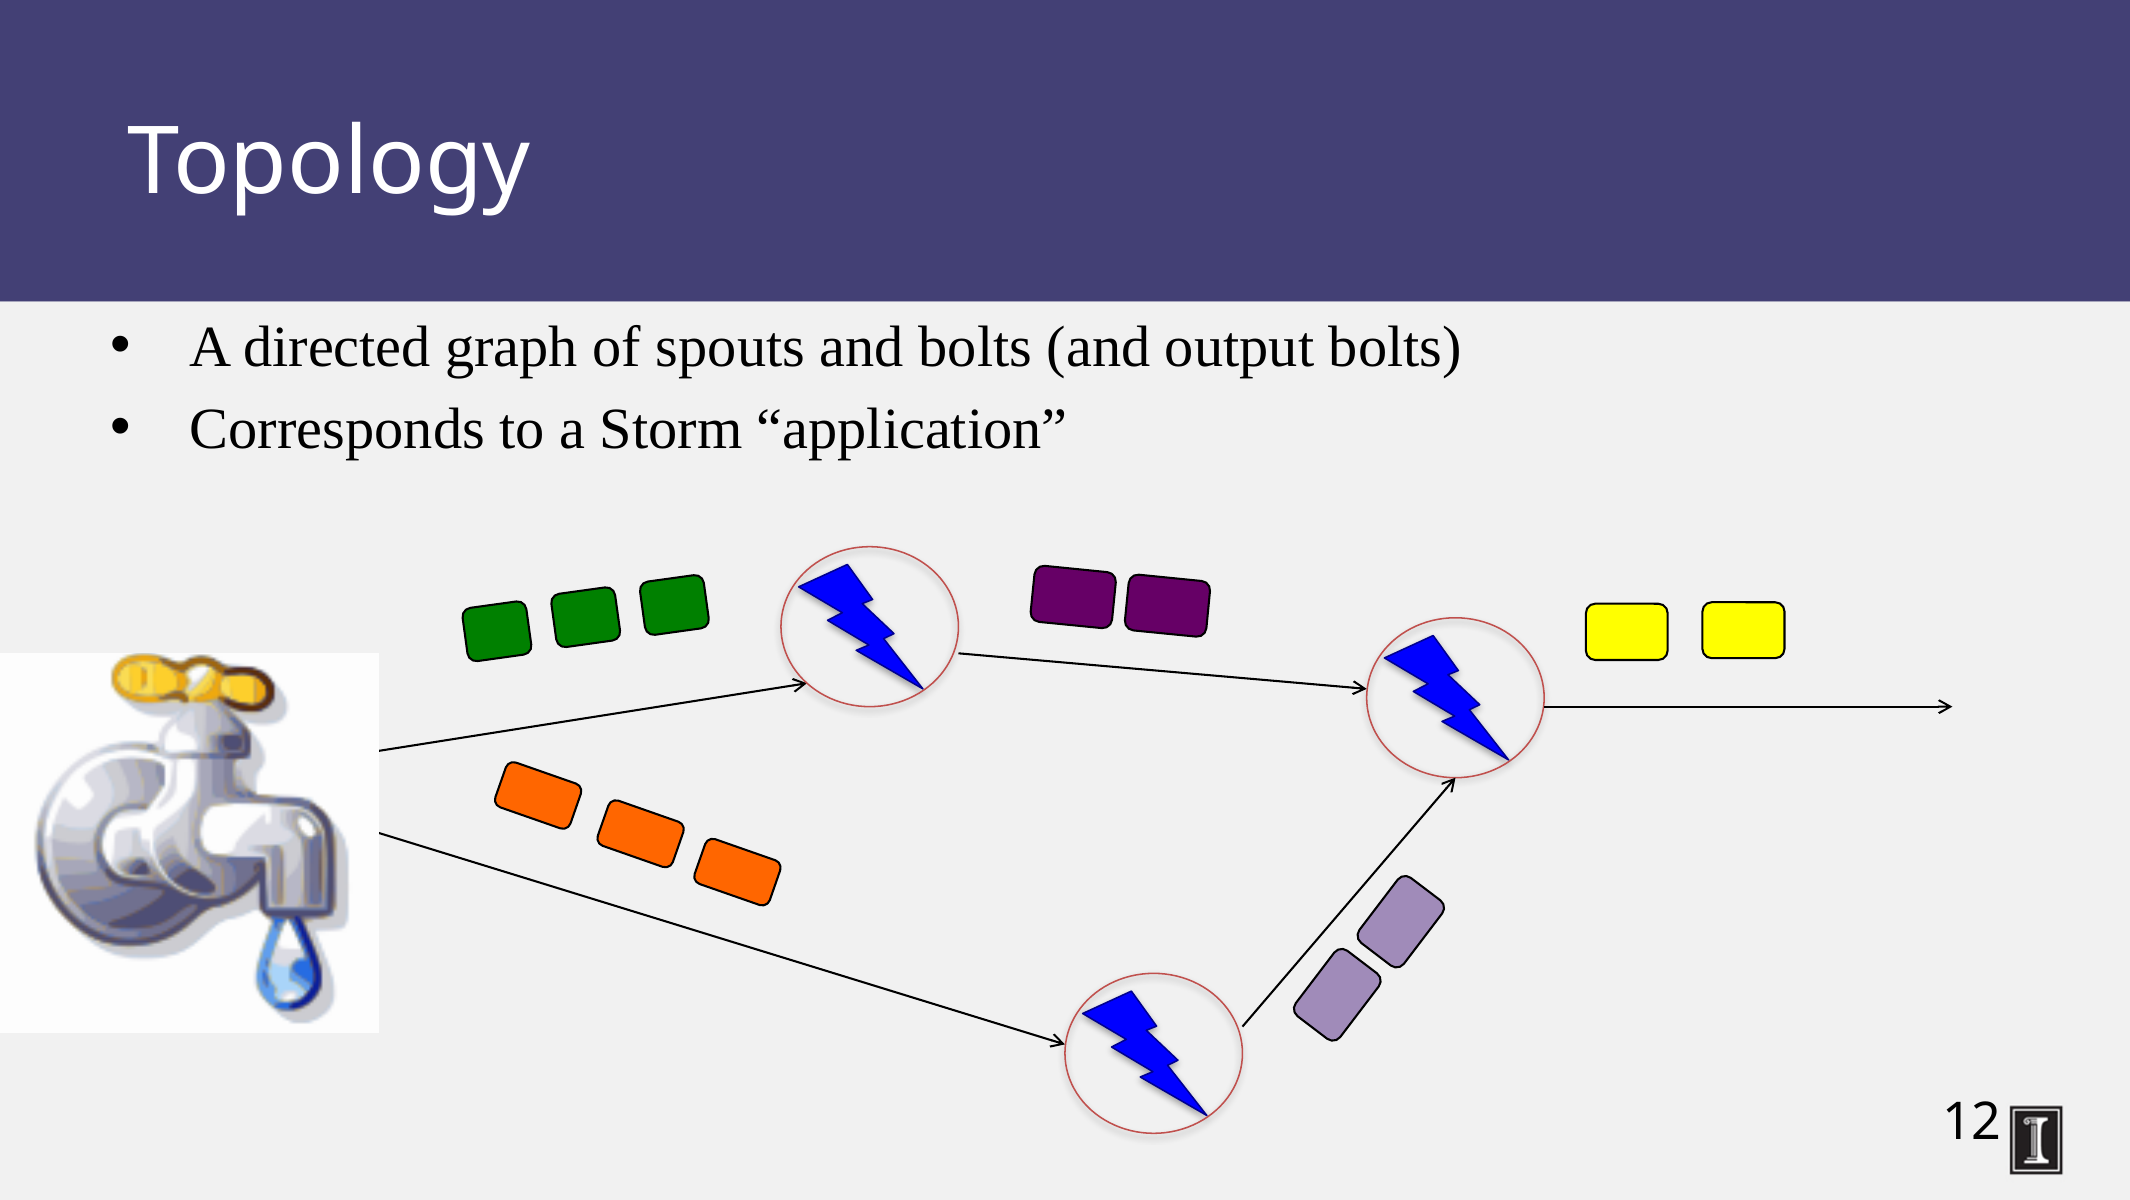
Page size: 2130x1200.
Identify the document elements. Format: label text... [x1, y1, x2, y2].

text_box Topology [106, 84, 2059, 227]
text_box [0, 546, 1953, 1134]
picture [0, 0, 2130, 1200]
text_box 12 [1958, 1080, 2024, 1141]
list A directed graph of spouts and bolts (and output bolts) Corresponds to a Storm “application” [88, 297, 1616, 544]
